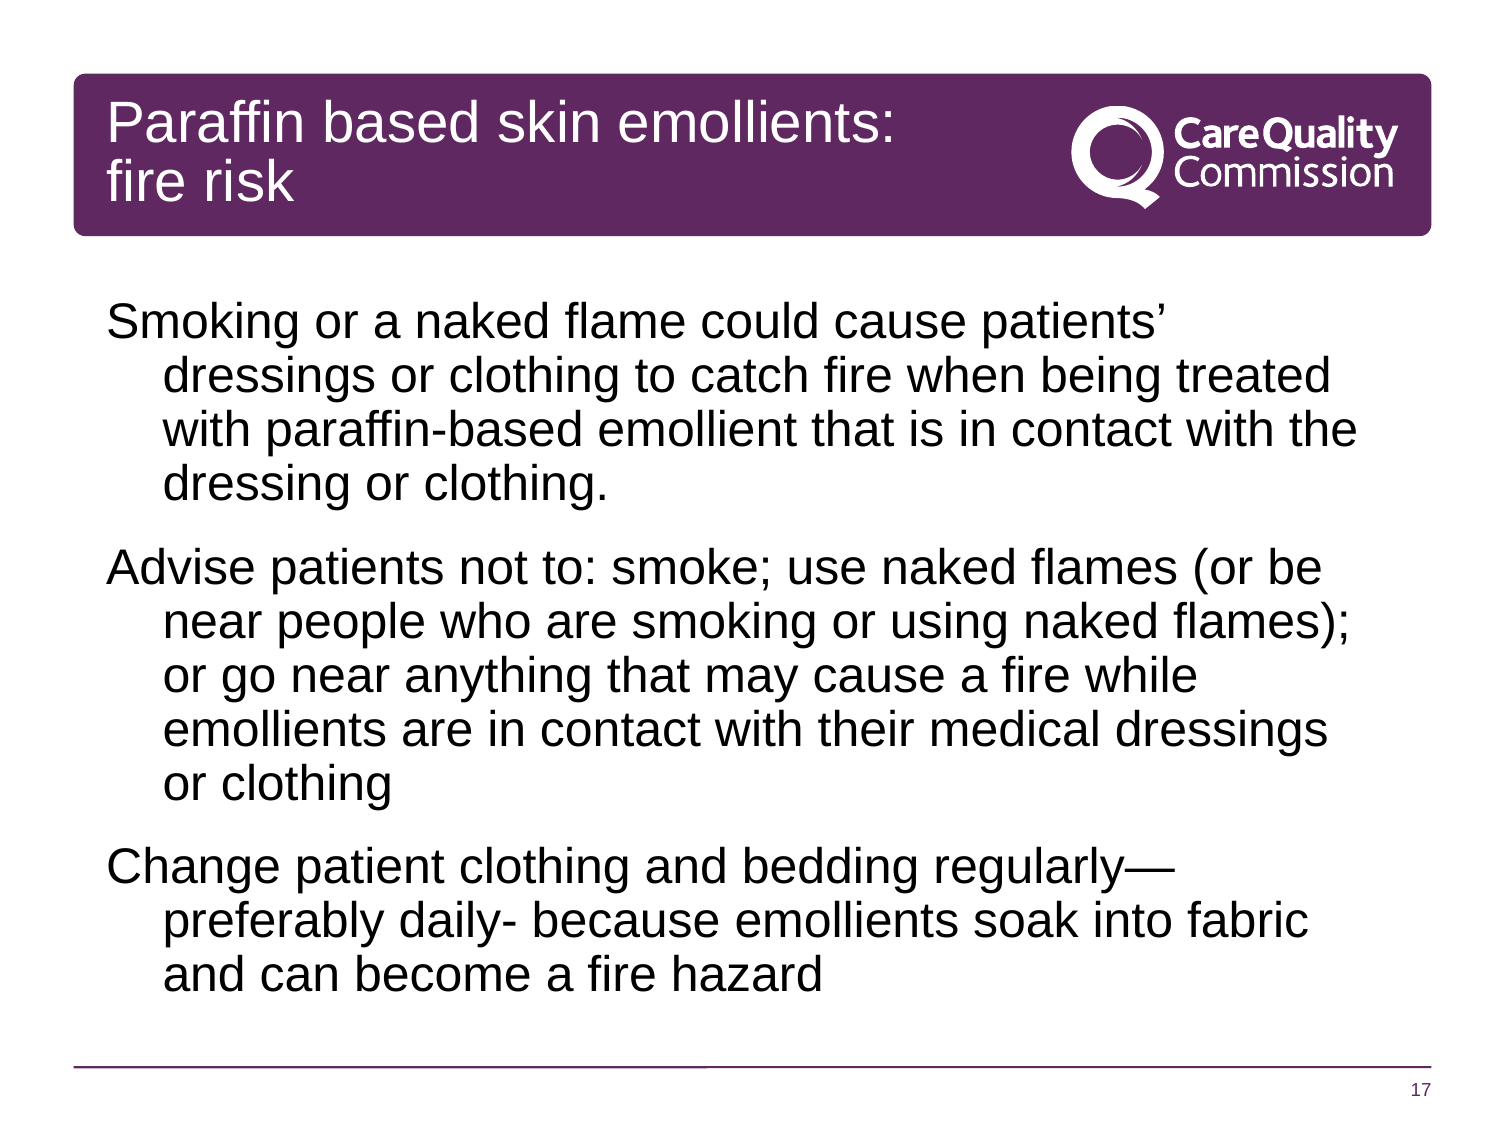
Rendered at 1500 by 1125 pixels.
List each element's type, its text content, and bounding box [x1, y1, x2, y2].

list Smoking or a naked flame could cause patients’ dressings or clothing to catch fire when being treated with paraffin-based emollient that is in contact with the dressing or clothing. Advise patients not to: smoke; use naked flames (or be near people who are smoking or using naked flames); or go near anything that may cause a fire while emollients are in contact with their medical dressings or clothing Change patient clothing and bedding regularly—preferably daily- because emollients soak into fabric and can become a fire hazard [106, 295, 1376, 1004]
title Paraffin based skin emollients: fire risk [106, 79, 1022, 229]
slide_number 17 [1118, 1024, 1432, 1101]
